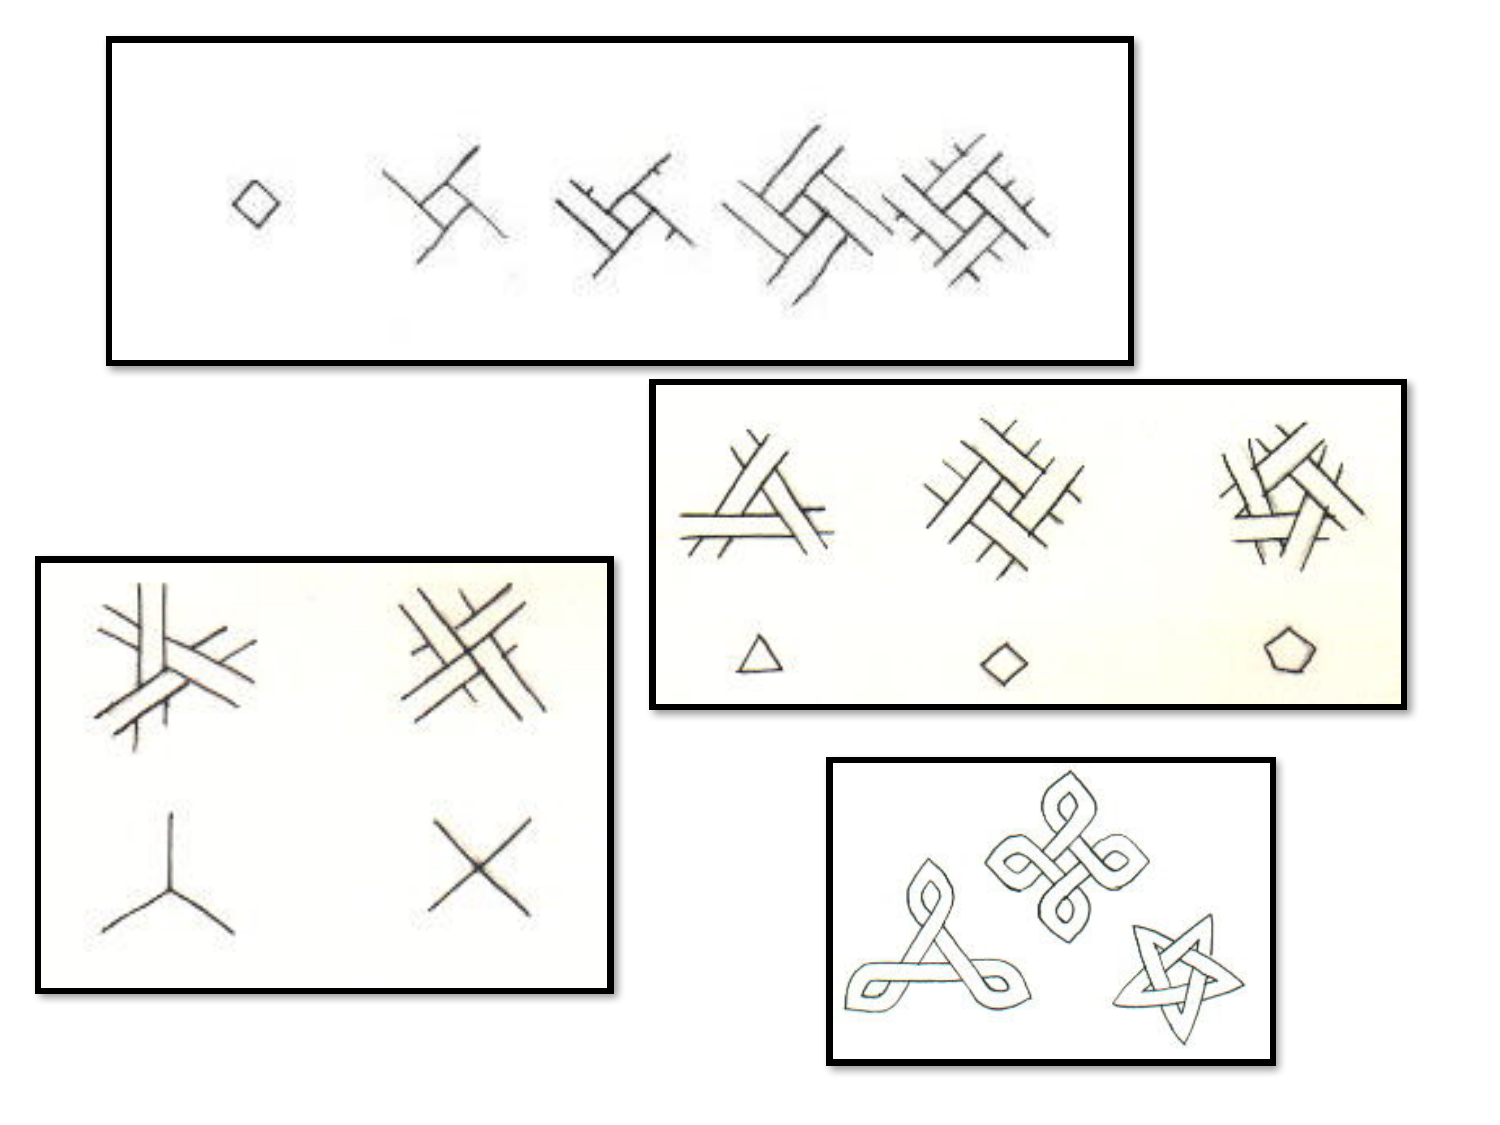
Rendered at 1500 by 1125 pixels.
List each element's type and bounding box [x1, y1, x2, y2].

picture [111, 42, 1129, 361]
picture [832, 762, 1270, 1060]
picture [40, 562, 608, 988]
picture [655, 385, 1402, 705]
